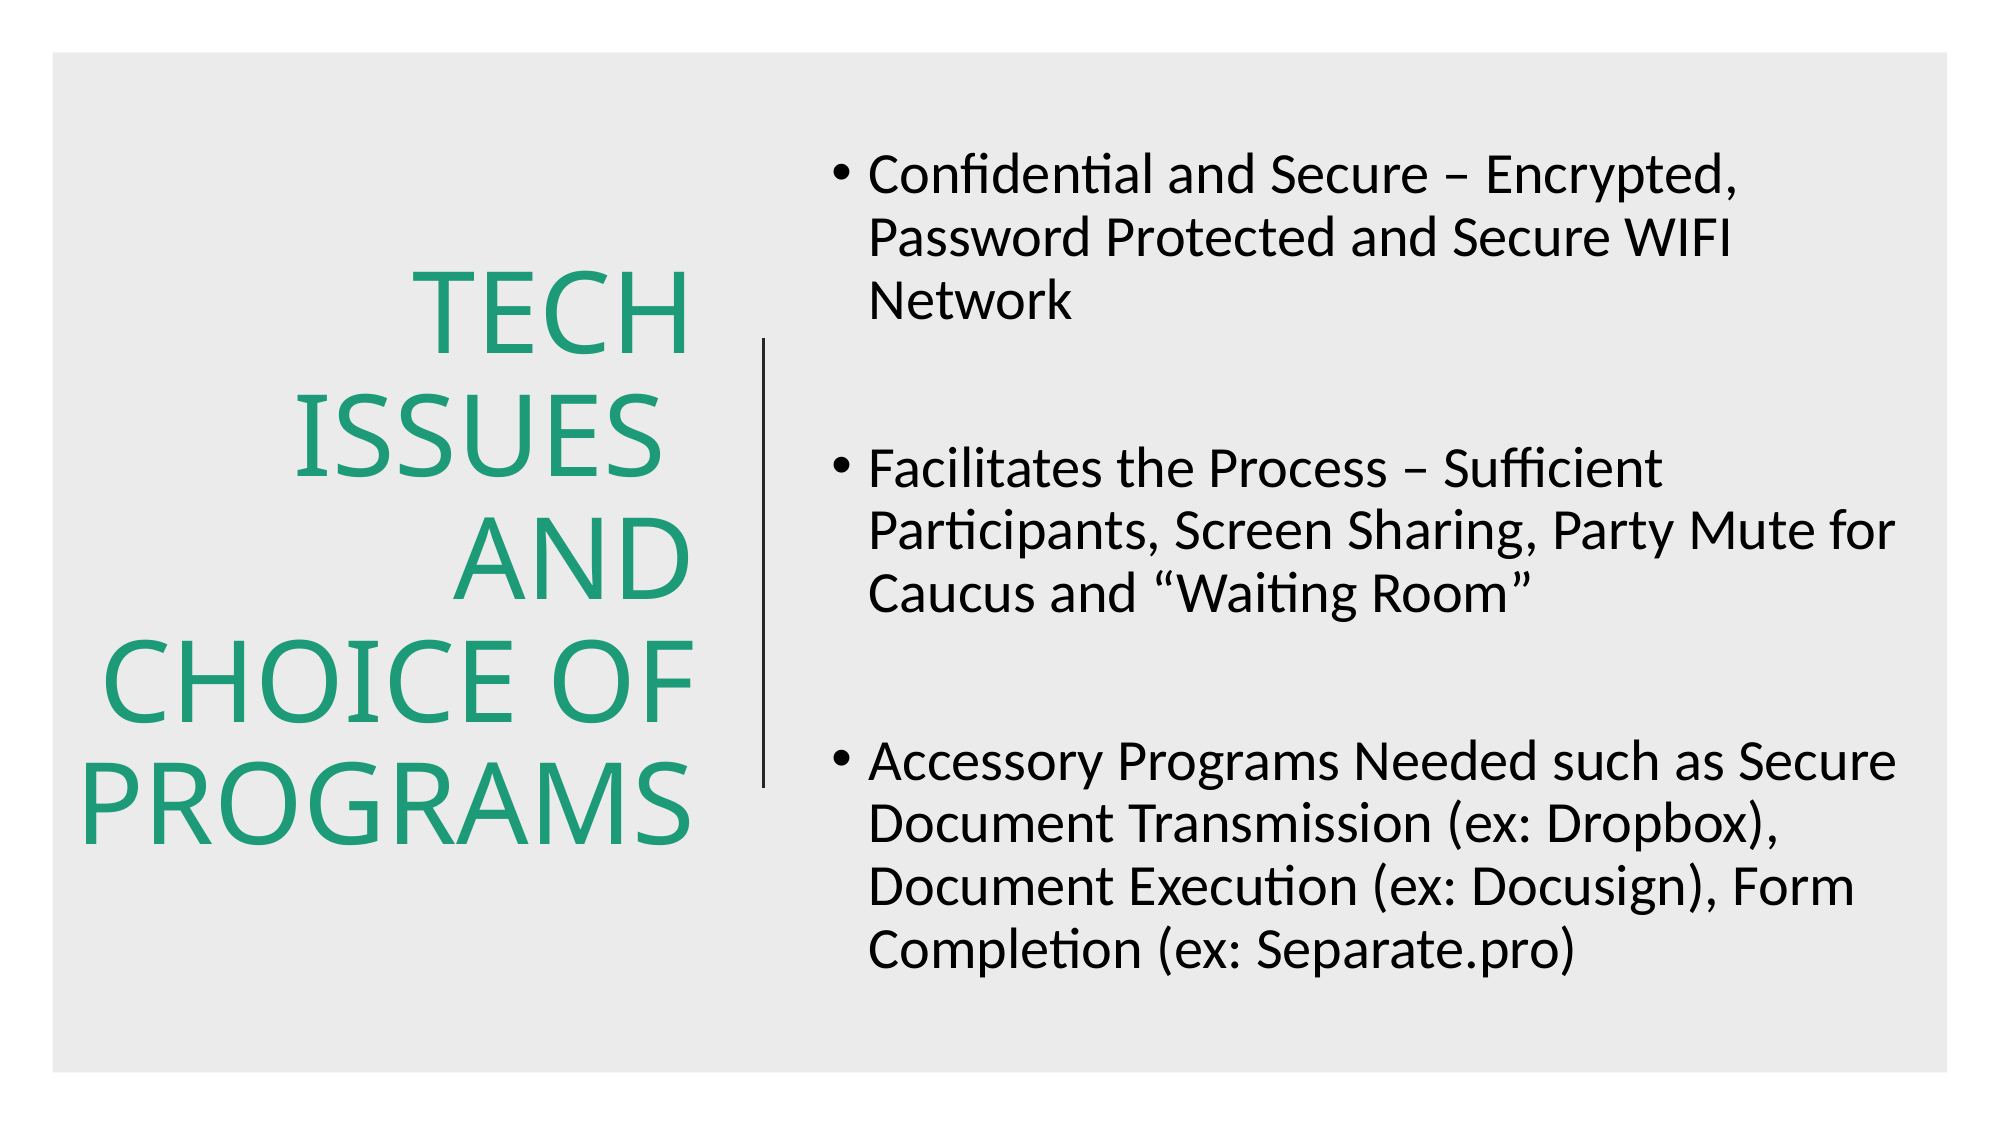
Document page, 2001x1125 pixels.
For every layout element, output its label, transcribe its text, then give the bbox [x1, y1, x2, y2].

title TECH ISSUES AND CHOICE OF PROGRAMS [52, 158, 711, 967]
list Confidential and Secure – Encrypted, Password Protected and Secure WIFI Network Facilitates the Process – Sufficient Participants, Screen Sharing, Party Mute for Caucus and “Waiting Room” Accessory Programs Needed such as Secure Document Transmission (ex: Dropbox), Document Execution (ex: Docusign), Form Completion (ex: Separate.pro) [816, 52, 1948, 1073]
text_box [52, 51, 1948, 1073]
